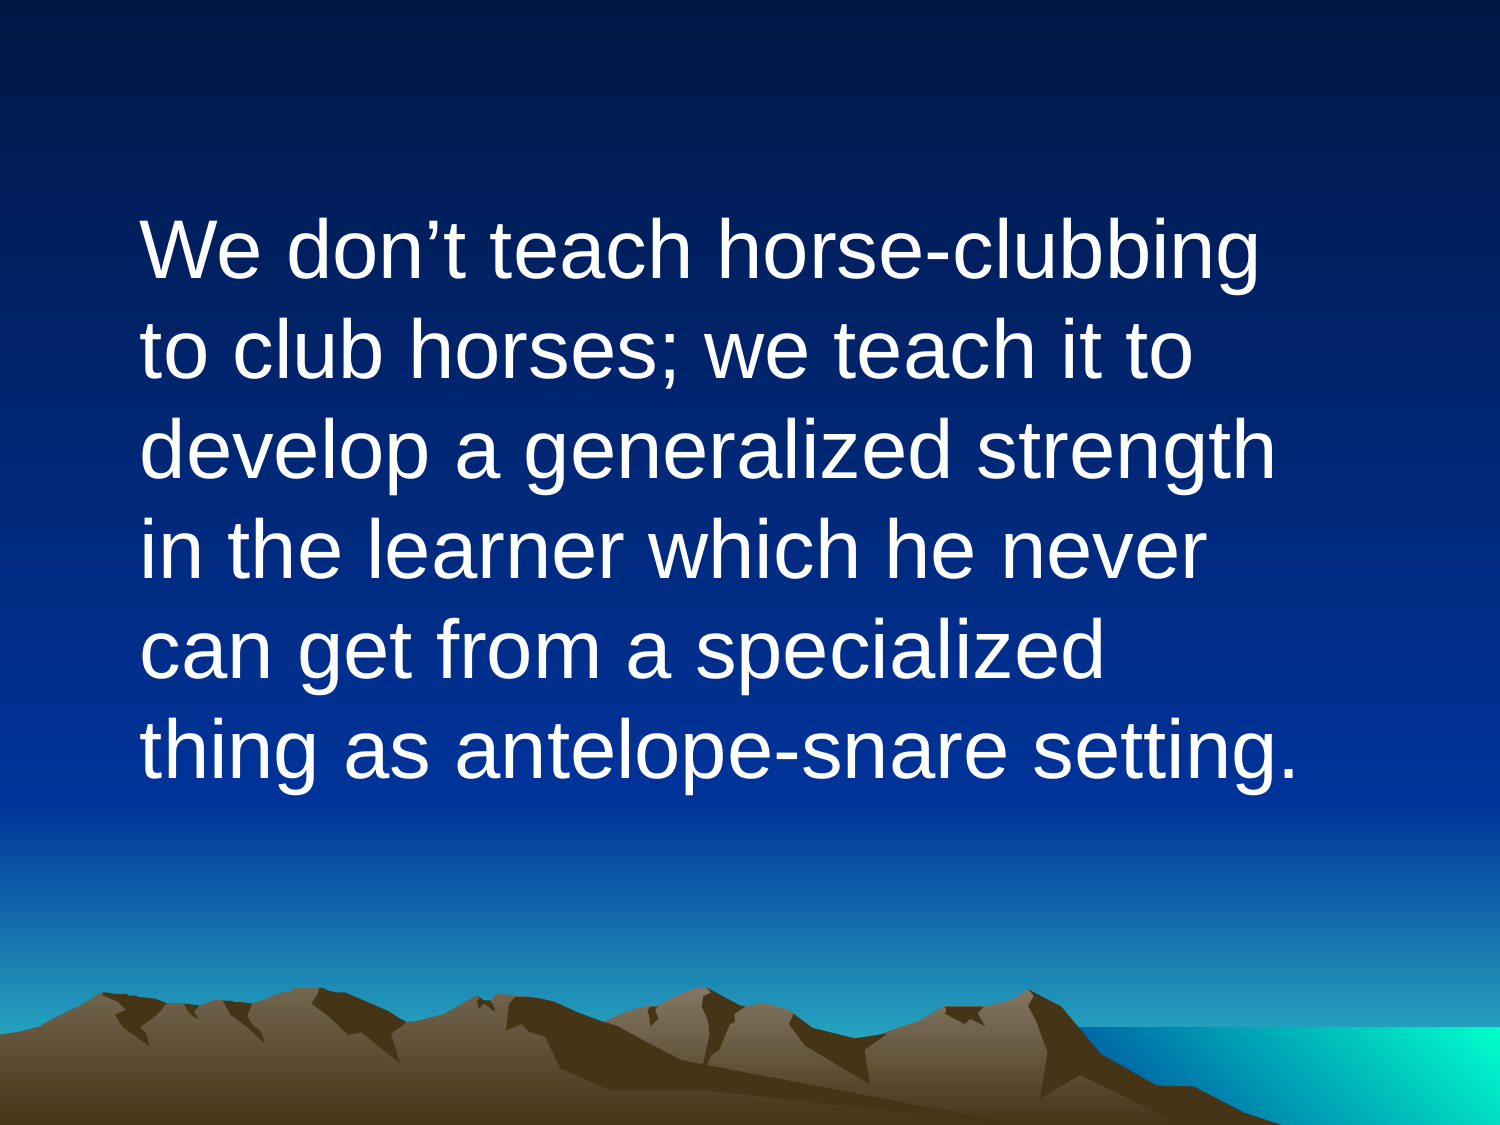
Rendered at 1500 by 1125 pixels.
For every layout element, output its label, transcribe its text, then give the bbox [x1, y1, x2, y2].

text_box We don’t teach horse-clubbing to club horses; we teach it to develop a generalized strength in the learner which he never can get from a specialized thing as antelope-snare setting. [124, 187, 1325, 803]
